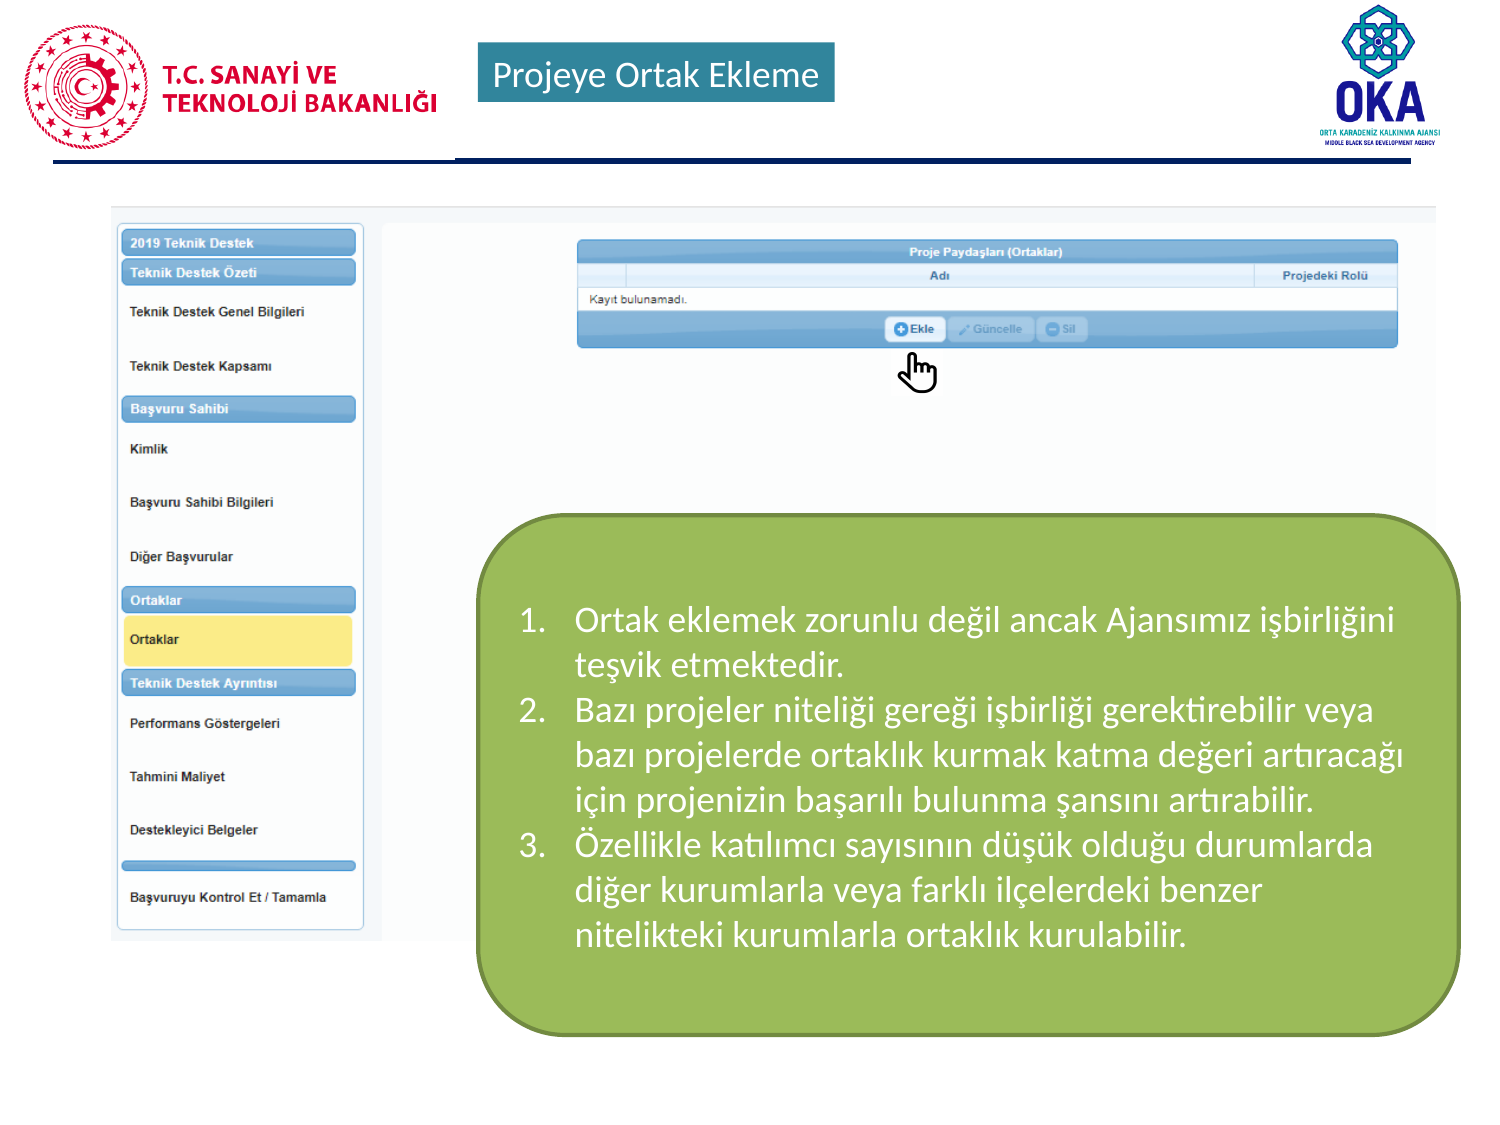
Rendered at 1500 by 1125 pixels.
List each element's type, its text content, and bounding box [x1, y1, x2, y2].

picture [1304, 1, 1453, 150]
text_box Ortak eklemek zorunlu değil ancak Ajansımız işbirliğini teşvik etmektedir. Bazı projeler niteliği gereği işbirliği gerektirebilir veya bazı projelerde ortaklık kurmak katma değeri artıracağı için projenizin başarılı bulunma şansını artırabilir. Özellikle katılımcı sayısının düşük olduğu durumlarda diğer kurumlarla veya farklı ilçelerdeki benzer nitelikteki kurumlarla ortaklık kurulabilir. [476, 546, 1461, 1038]
picture [111, 204, 1436, 941]
text_box Projeye Ortak Ekleme [477, 42, 835, 102]
picture [0, 11, 455, 160]
